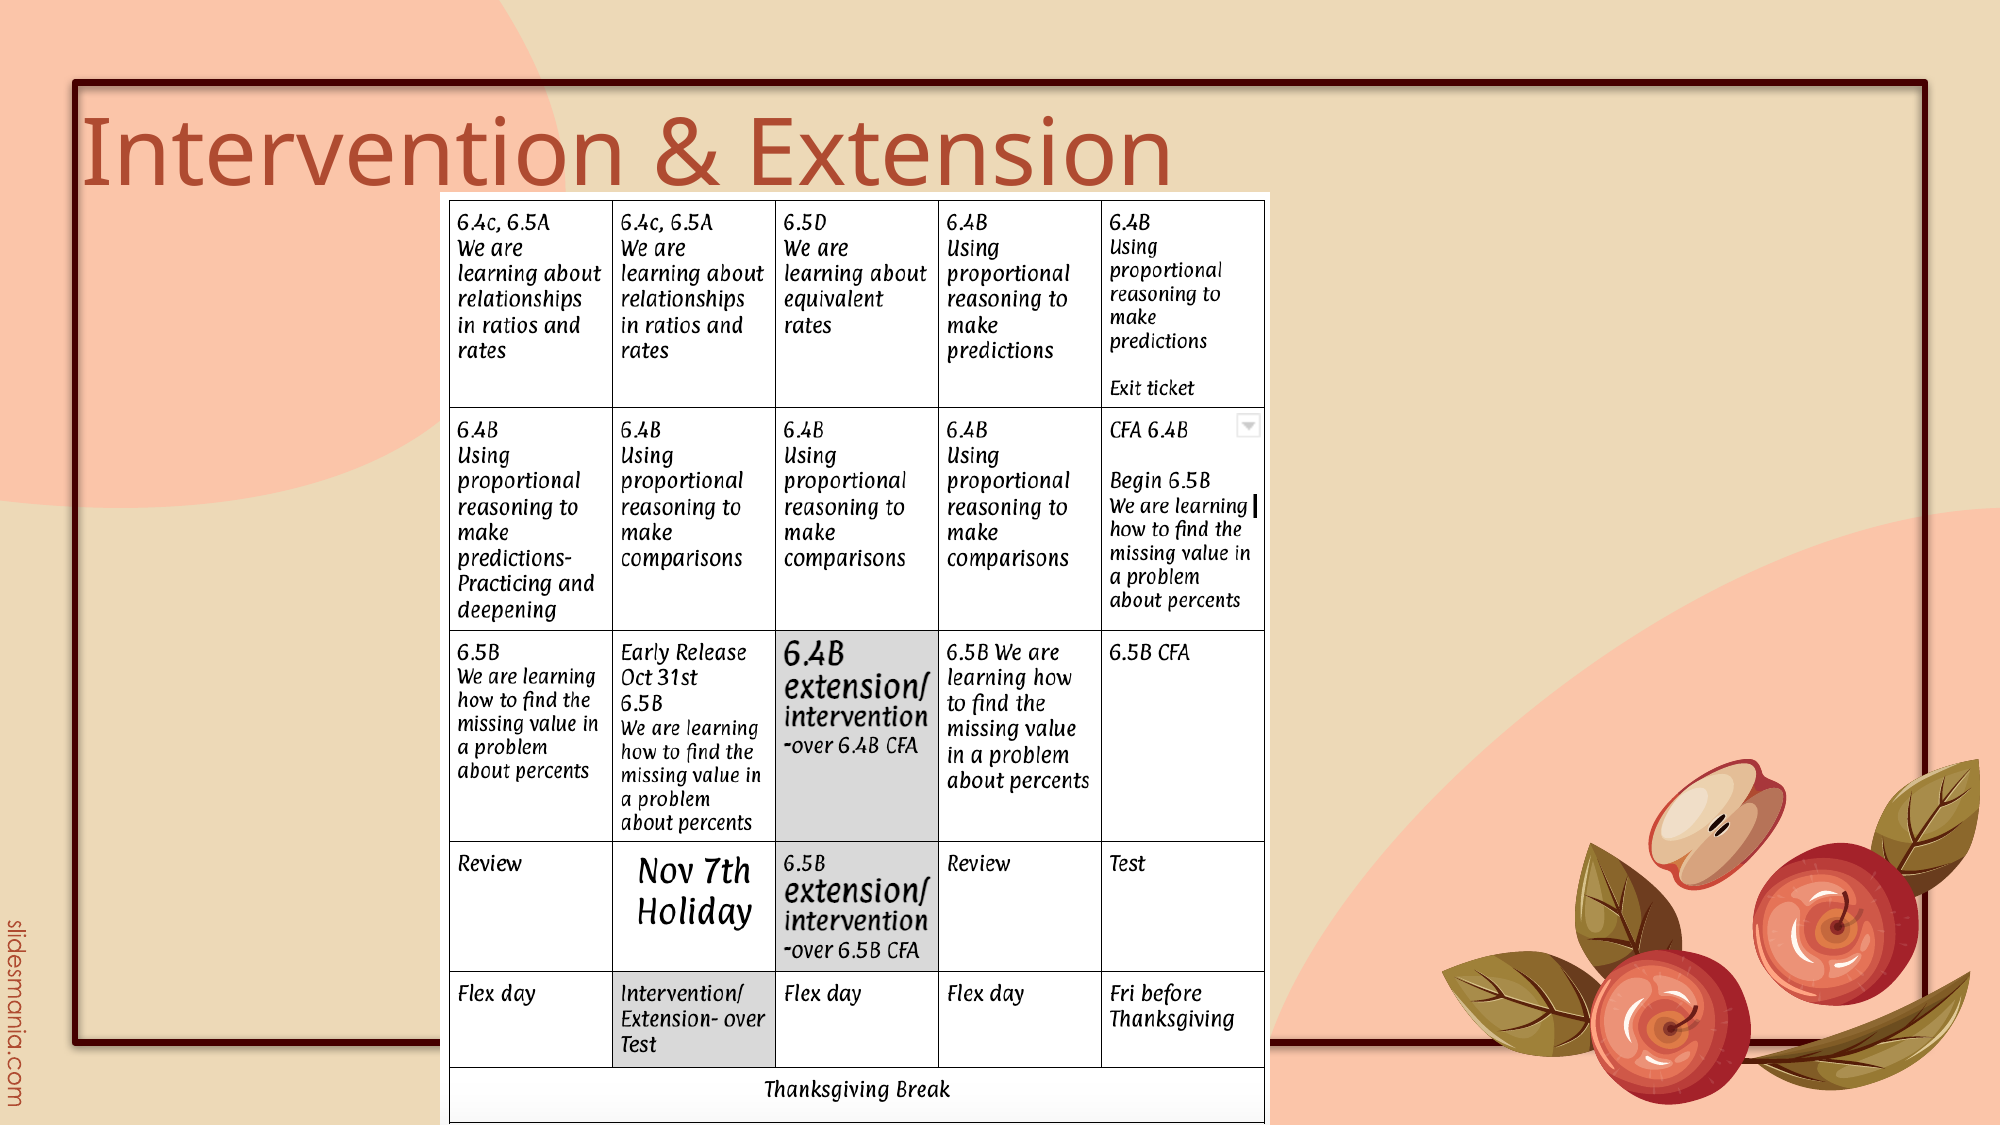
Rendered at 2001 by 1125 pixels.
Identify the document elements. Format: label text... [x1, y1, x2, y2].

picture [440, 191, 1270, 1125]
title Intervention & Extension [61, 85, 1340, 211]
